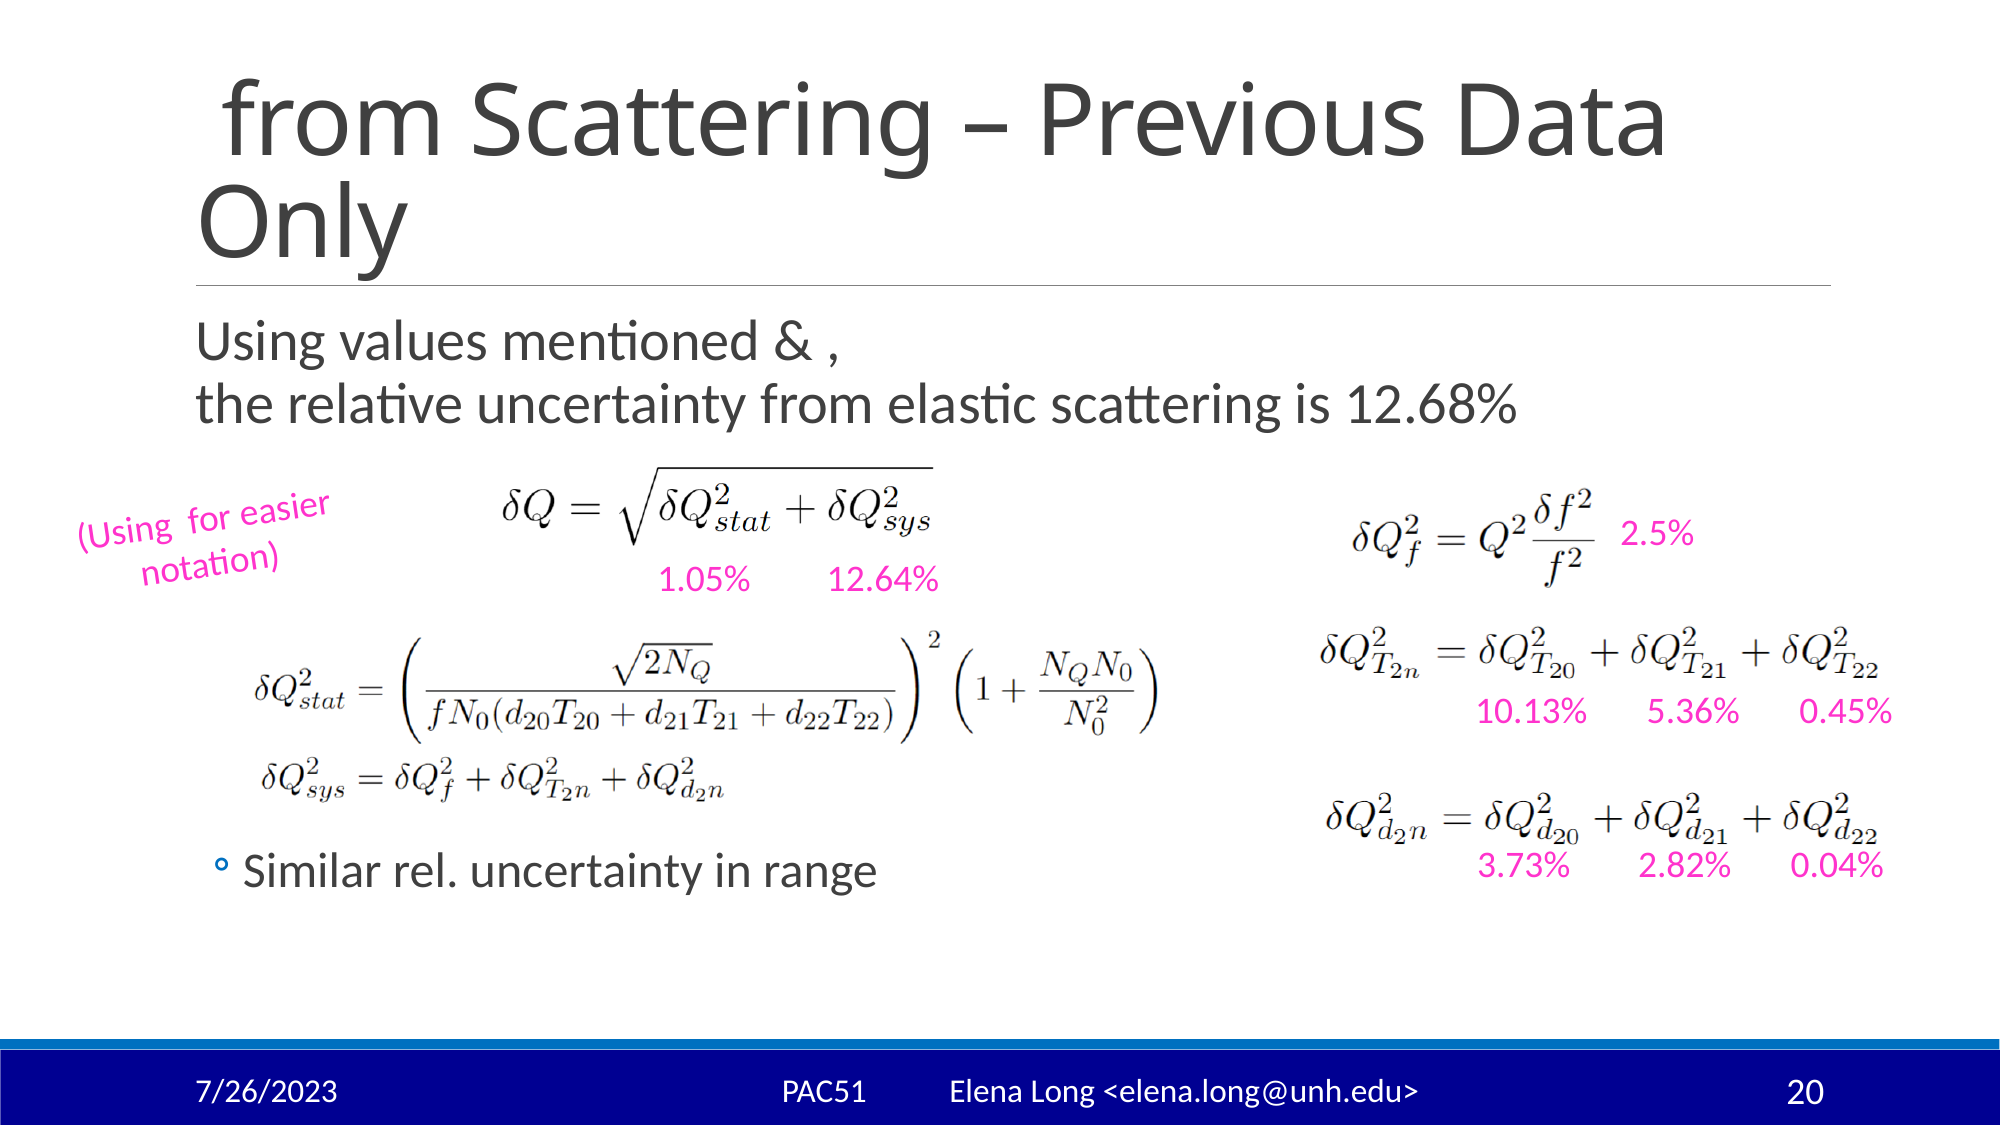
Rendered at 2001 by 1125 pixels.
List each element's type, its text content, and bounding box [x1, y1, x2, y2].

footer PAC51 Elena Long <elena.long@unh.edu> [604, 1059, 1597, 1120]
picture [232, 615, 1182, 808]
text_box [1292, 480, 2000, 895]
slide_number 20 [1624, 1059, 1840, 1120]
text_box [484, 438, 1020, 608]
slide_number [180, 1059, 586, 1120]
